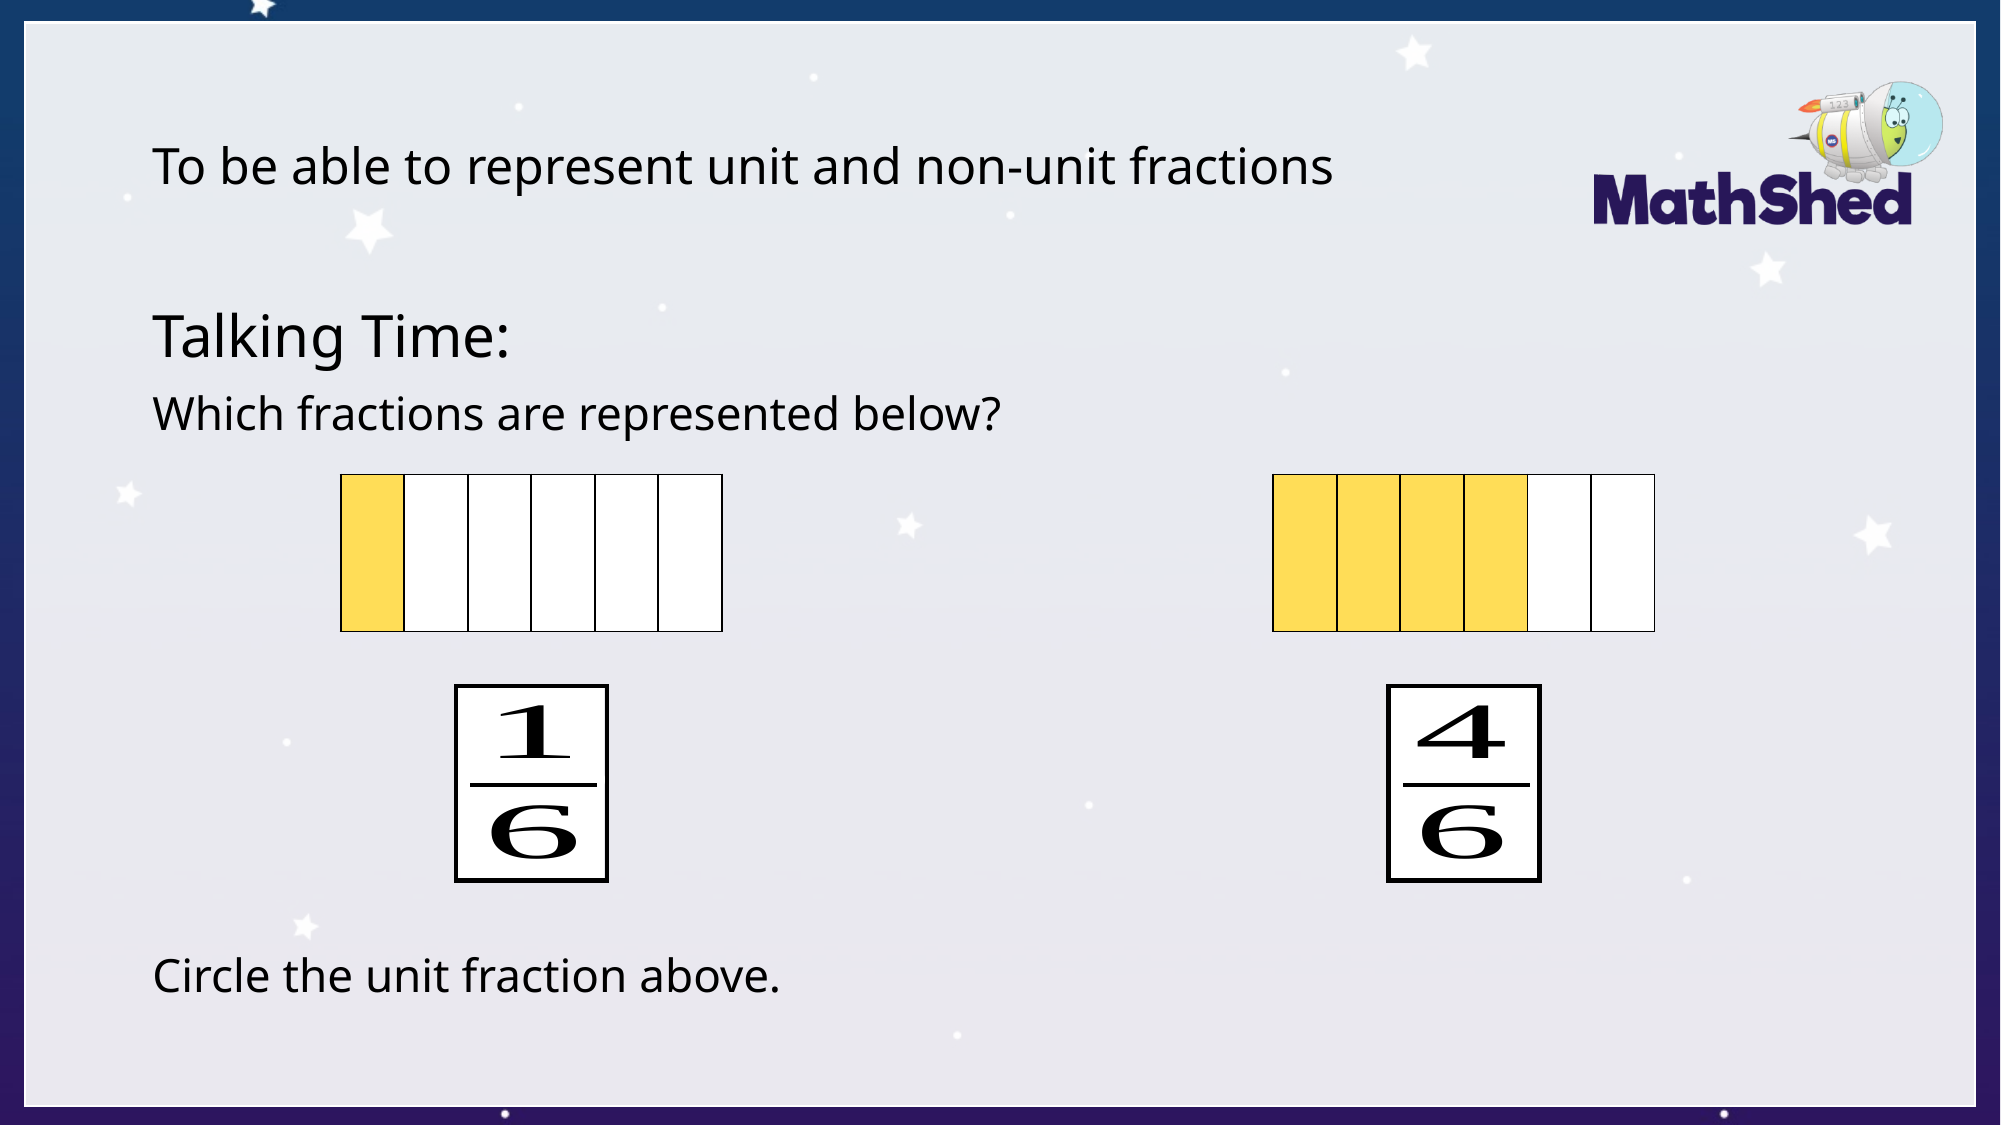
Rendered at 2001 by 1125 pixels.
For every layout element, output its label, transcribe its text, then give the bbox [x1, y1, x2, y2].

table_header [532, 475, 594, 631]
table_header [1401, 475, 1463, 631]
table_header [596, 475, 657, 631]
list Talking Time: Which fractions are represented below? Circle the unit fraction above. [137, 299, 1863, 1014]
table_header [405, 475, 467, 631]
title To be able to represent unit and non-unit fractions [137, 59, 1578, 278]
picture [0, 0, 2001, 1125]
table_header [469, 475, 530, 631]
table_header [1592, 475, 1654, 631]
table_header [1274, 475, 1336, 631]
table_header [342, 475, 403, 631]
table_header [1528, 475, 1590, 631]
table_header [1465, 475, 1527, 631]
table_header [1338, 475, 1399, 631]
table_header [659, 475, 721, 631]
